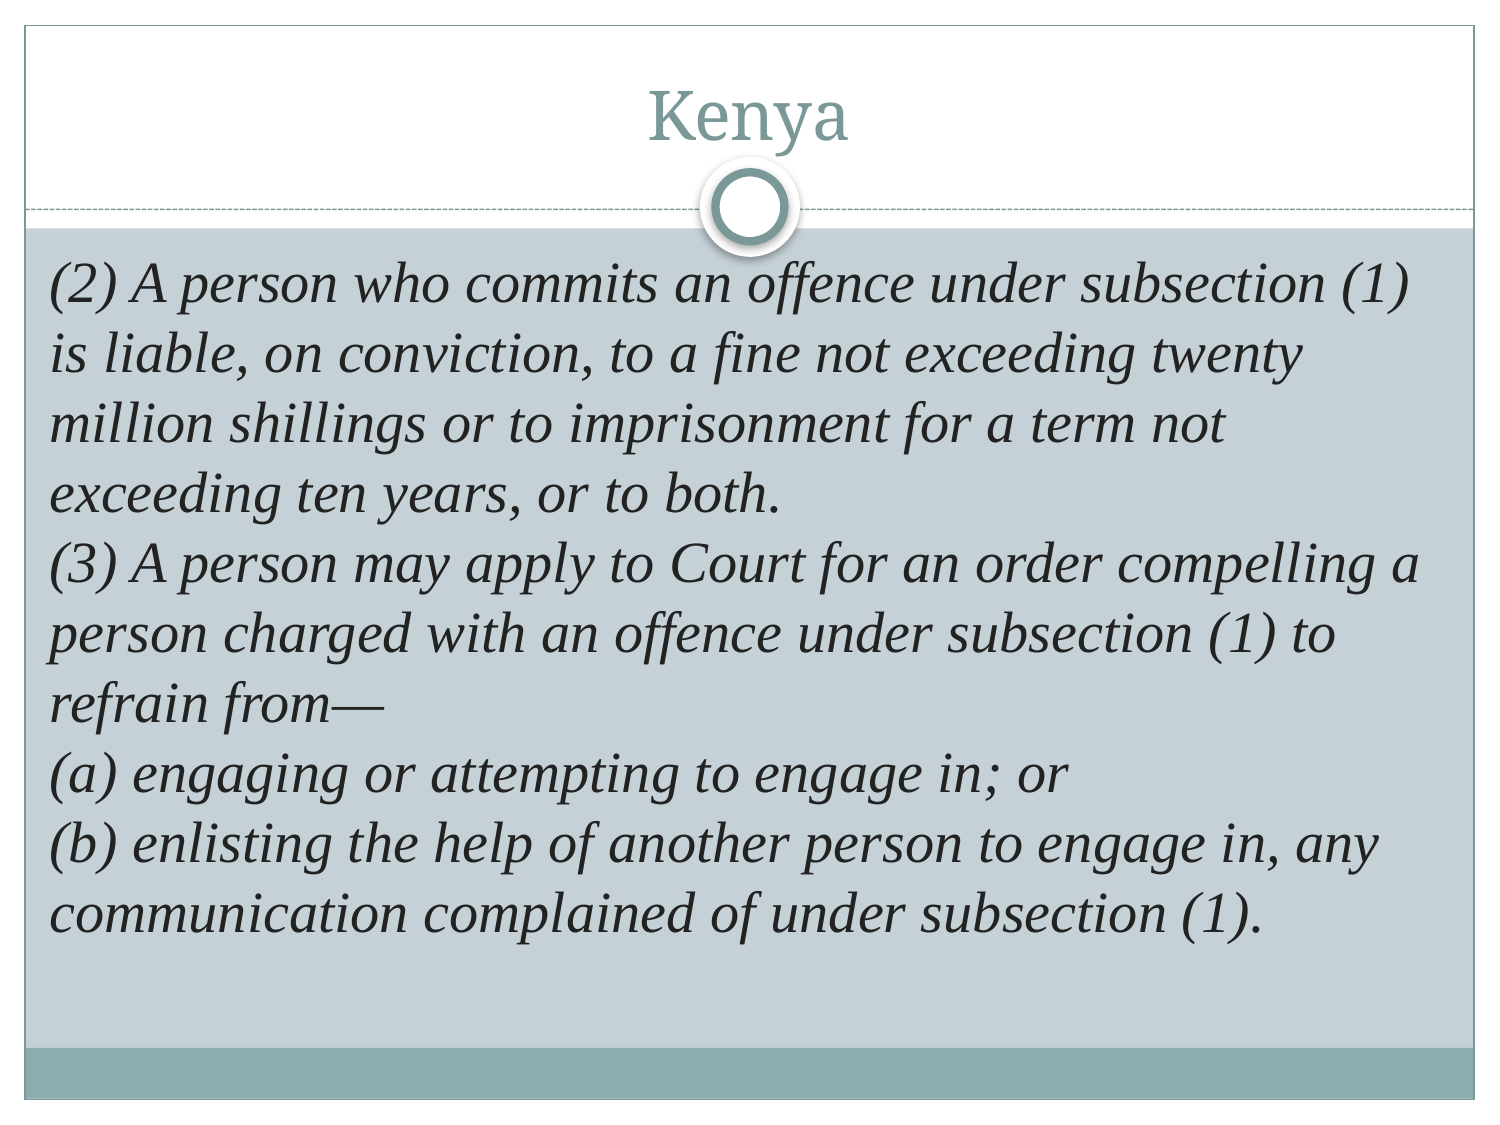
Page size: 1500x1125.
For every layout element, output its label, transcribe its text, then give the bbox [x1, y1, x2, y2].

list (2) A person who commits an offence under subsection (1) is liable, on conviction, to a fine not exceeding twenty million shillings or to imprisonment for a term not exceeding ten years, or to both. (3) A person may apply to Court for an order compelling a person charged with an offence under subsection (1) to refrain from— (a) engaging or attempting to engage in; or (b) enlisting the help of another person to engage in, any communication complained of under subsection (1). [49, 244, 1450, 945]
title Kenya [49, 37, 1450, 162]
